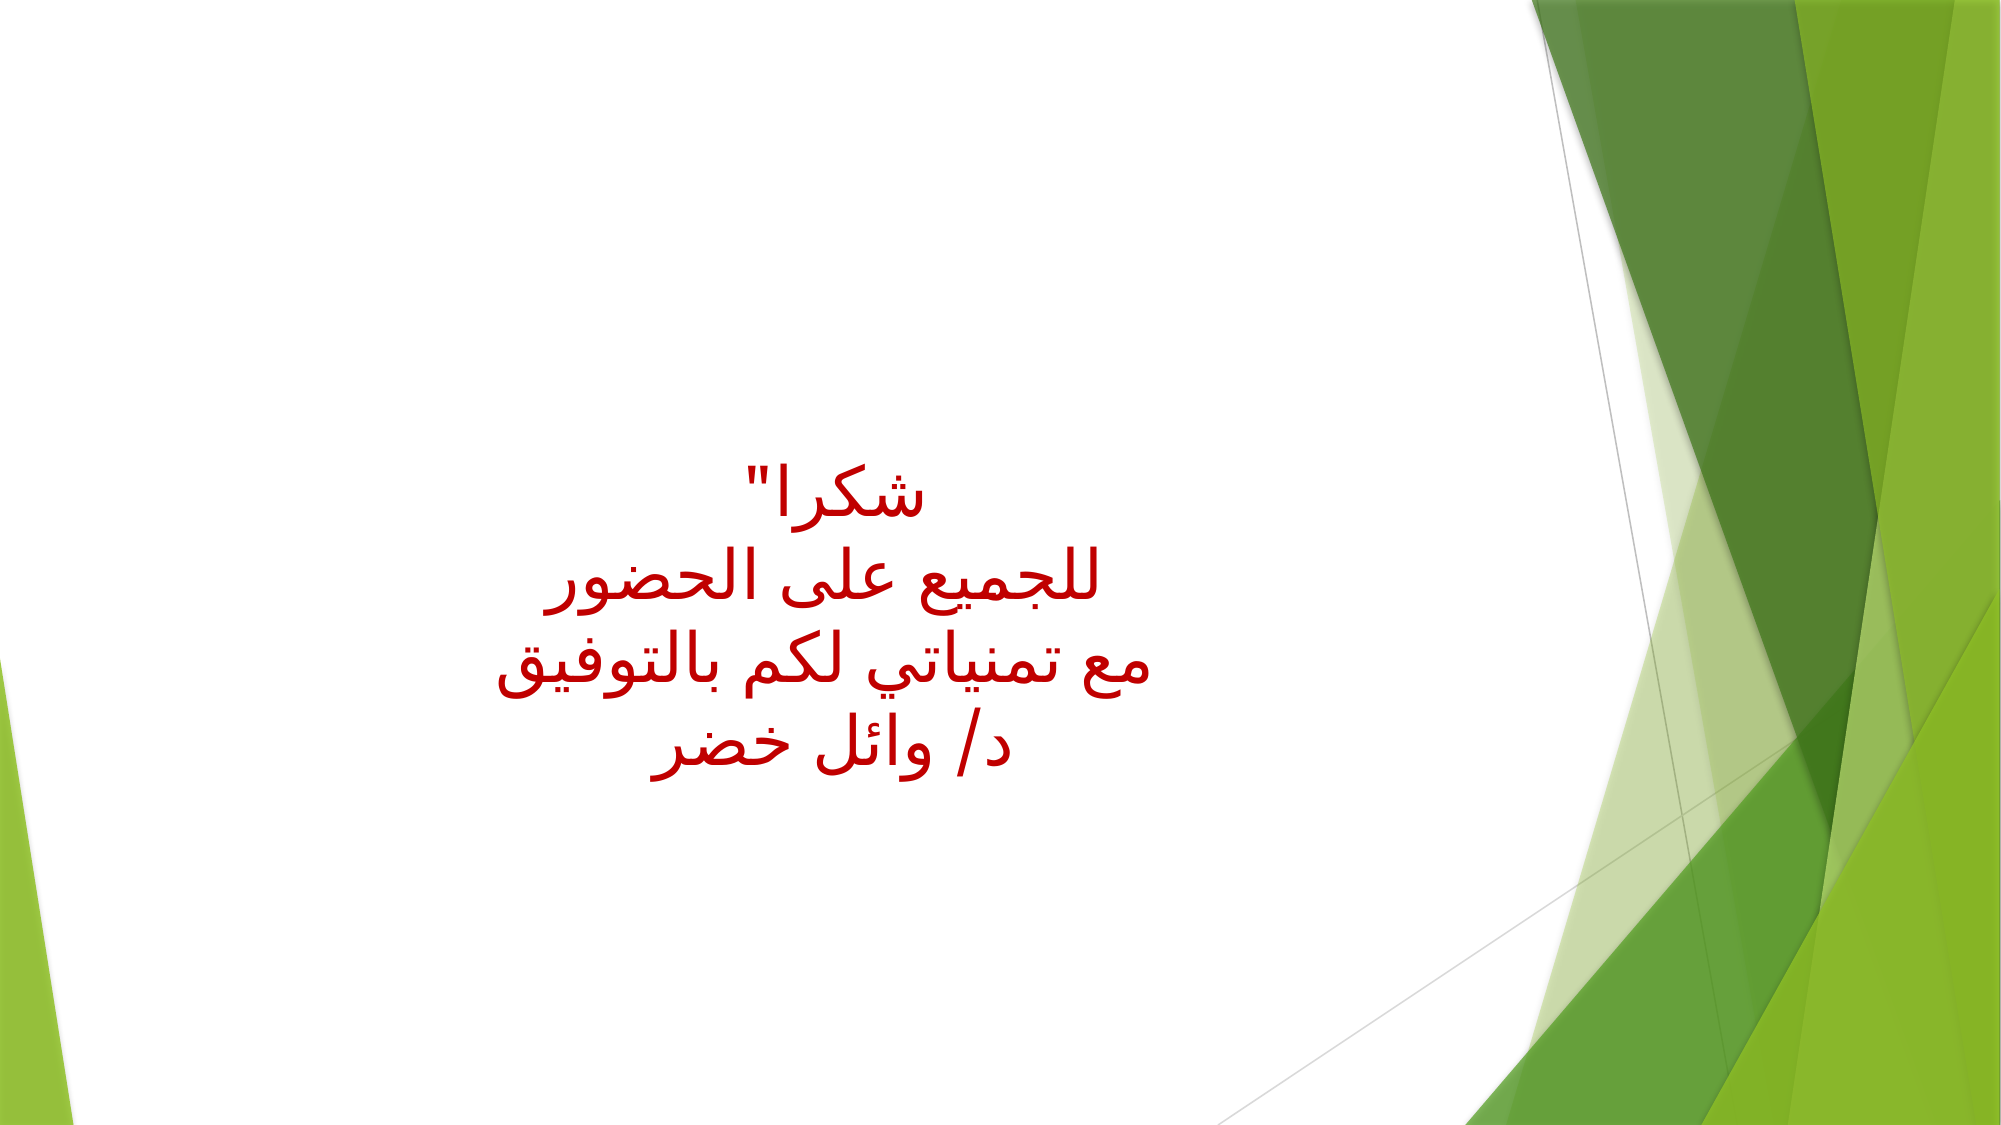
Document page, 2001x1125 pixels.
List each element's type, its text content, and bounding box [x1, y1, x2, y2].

title شكرا" للجميع على الحضور مع تمنياتي لكم بالتوفيق د/ وائل خضر [120, 440, 1531, 789]
